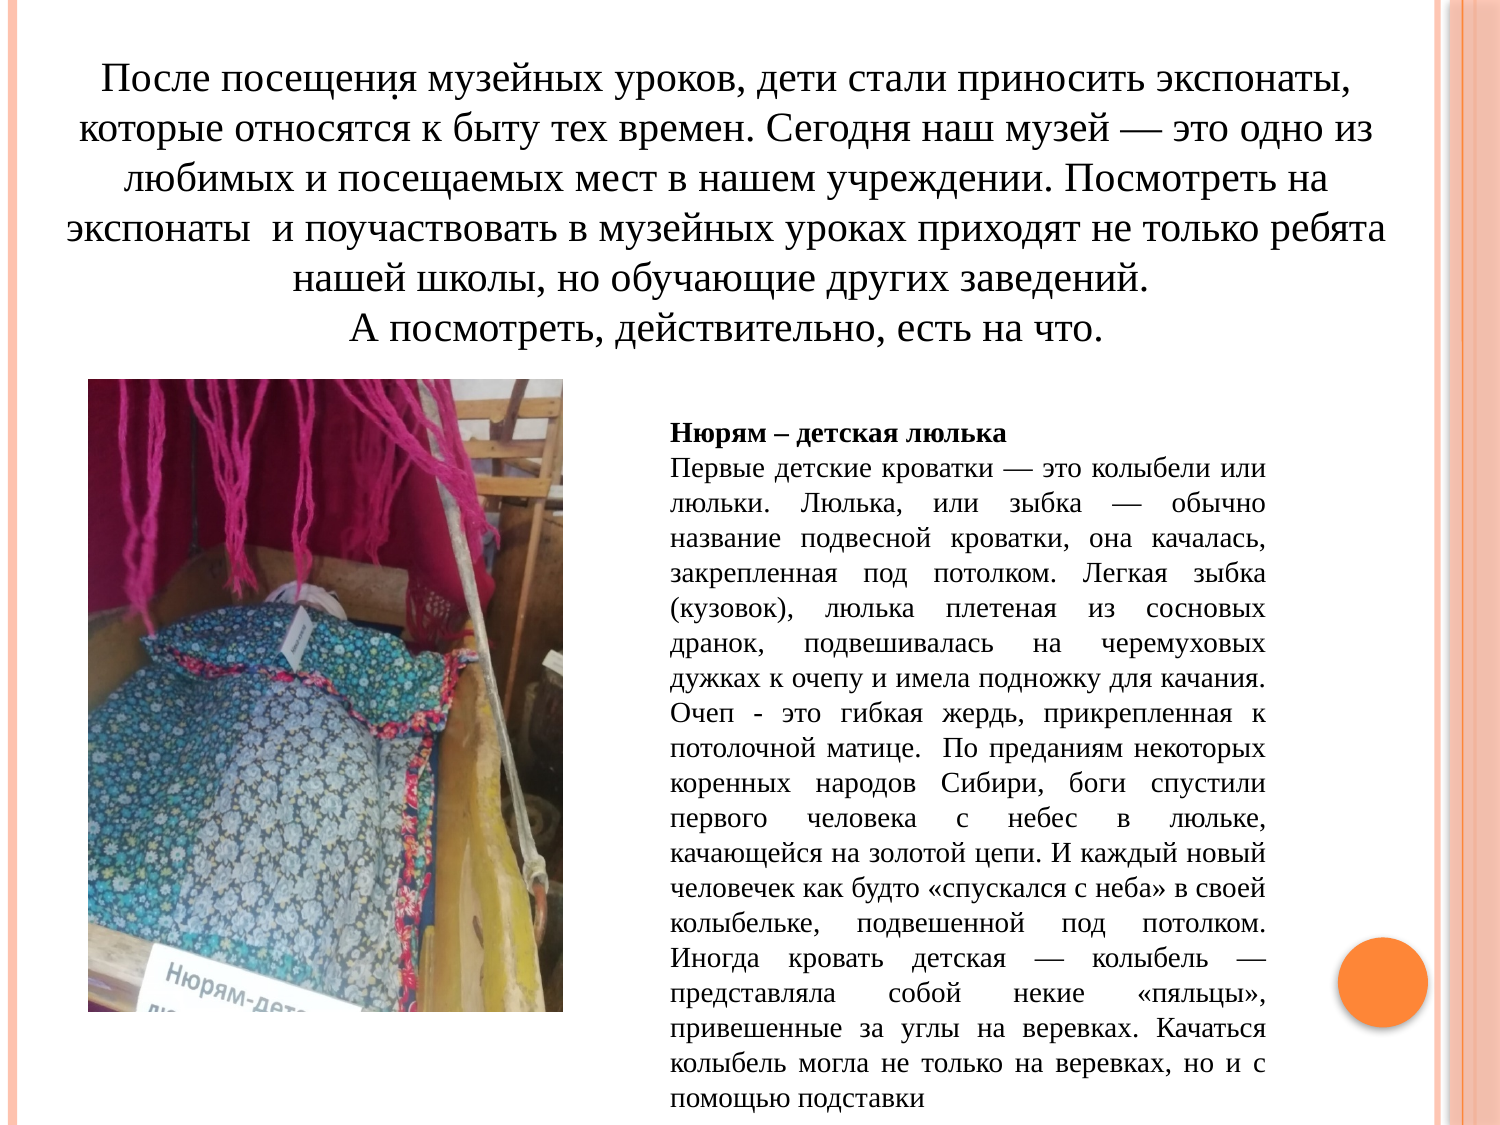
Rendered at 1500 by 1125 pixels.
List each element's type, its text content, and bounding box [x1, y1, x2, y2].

text_box После посещения музейных уроков, дети стали приносить экспонаты, которые относятся к быту тех времен. Сегодня наш музей — это одно из любимых и посещаемых мест в нашем учреждении. Посмотреть на экспонаты и поучаствовать в музейных уроках приходят не только ребята нашей школы, но обучающие других заведений. А посмотреть, действительно, есть на что. [17, 42, 1436, 403]
picture [87, 378, 563, 1012]
text_box Нюрям – детская люлька Первые детские кроватки — это колыбели или люльки. Люлька, или зыбка — обычно название подвесной кроватки, она качалась, закрепленная под потолком. Легкая зыбка (кузовок), люлька плетеная из сосновых дранок, подвешивалась на черемуховых дужках к очепу и имела подножку для качания. Очеп - это гибкая жердь, прикрепленная к потолочной матице. По преданиям некоторых коренных народов Сибири, боги спустили первого человека с небес в люльке, качающейся на золотой цепи. И каждый новый человечек как будто «спускался с неба» в своей колыбельке, подвешенной под потолком. Иногда кровать детская — колыбель — представляла собой некие «пяльцы», привешенные за углы на веревках. Качаться колыбель могла не только на веревках, но и с помощью подставки [655, 406, 1282, 1121]
text_box . [374, 55, 1125, 115]
